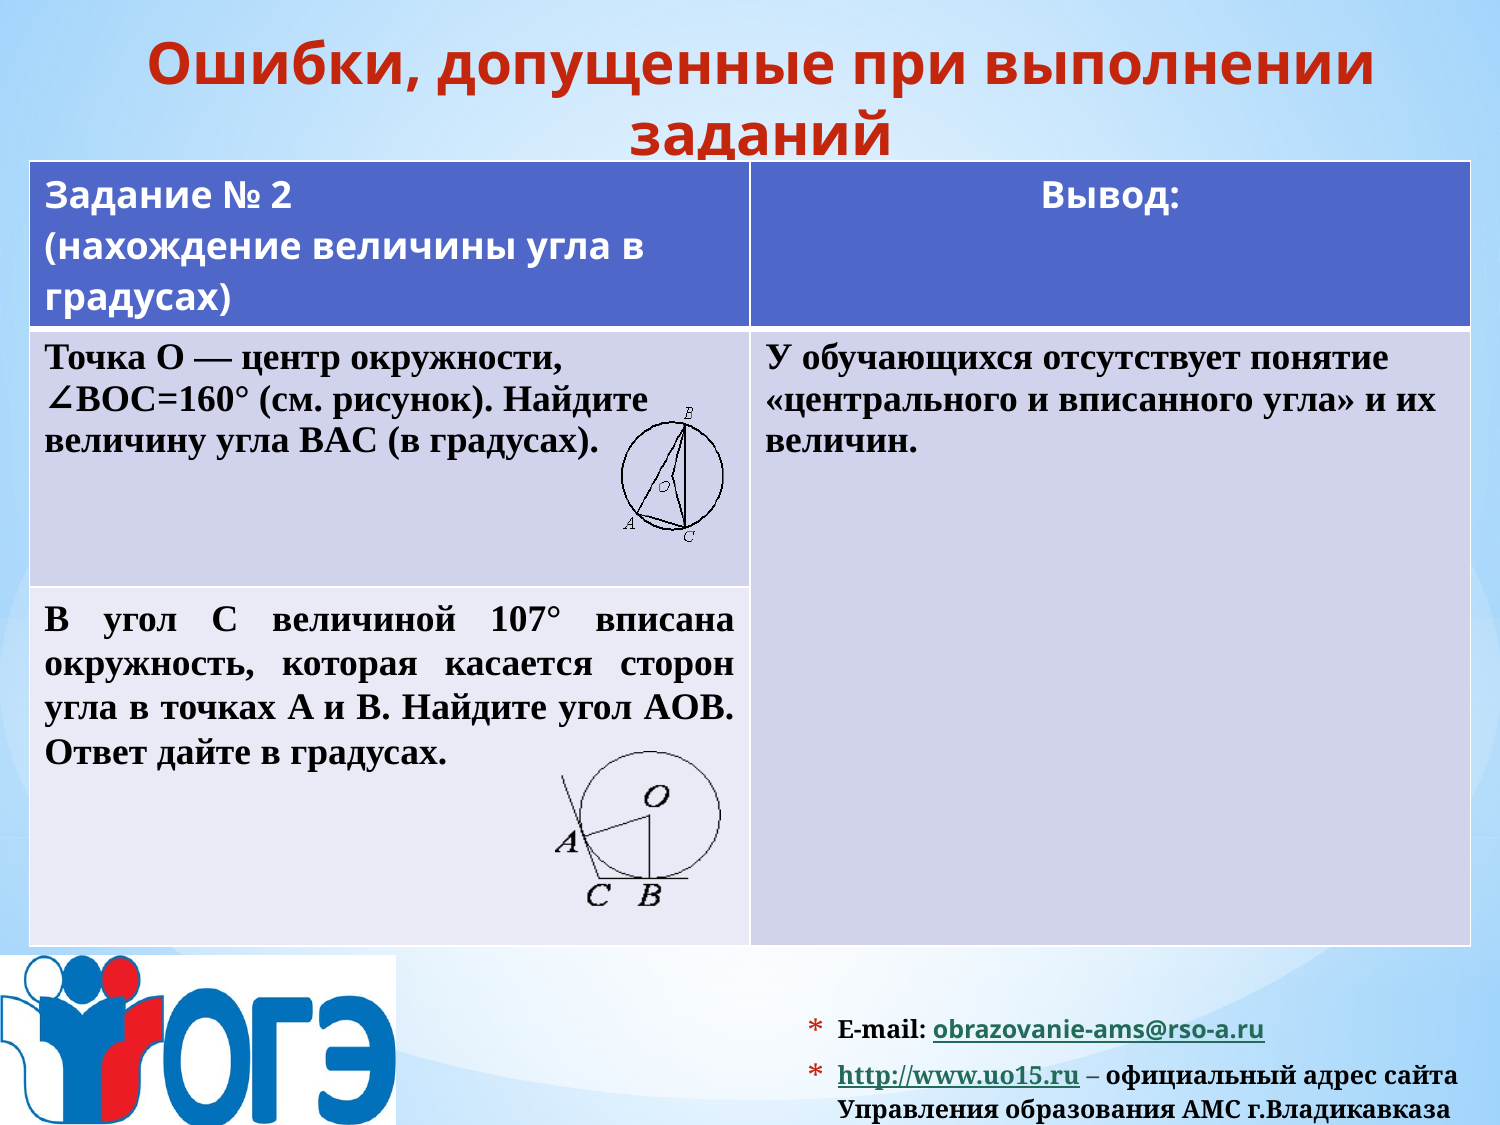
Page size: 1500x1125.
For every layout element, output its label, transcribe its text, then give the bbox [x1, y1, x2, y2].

table_cell Точка О — центр окружности, ∠BOC=160° (см. рисунок). Найдите величину угла BAC (в градусах). [30, 332, 749, 586]
picture [619, 404, 724, 549]
picture [0, 955, 396, 1125]
picture [554, 751, 721, 917]
text_box E-mail: obrazovanie-ams@rso-a.ru http://www.uo15.ru – официальный адрес сайта Управления образования АМС г.Владикавказа [785, 1006, 1500, 1125]
title Ошибки, допущенные при выполнении заданий [41, 19, 1483, 149]
table_header Задание № 2 (нахождение величины угла в градусах) [30, 162, 749, 326]
table_header Вывод: [751, 162, 1470, 326]
table_cell В угол C величиной 107° вписана окружность, которая касается сторон угла в точках A и B. Найдите угол AOB. Ответ дайте в градусах. [30, 588, 749, 945]
table_cell У обучающихся отсутствует понятие «центрального и вписанного угла» и их величин. [751, 332, 1470, 945]
